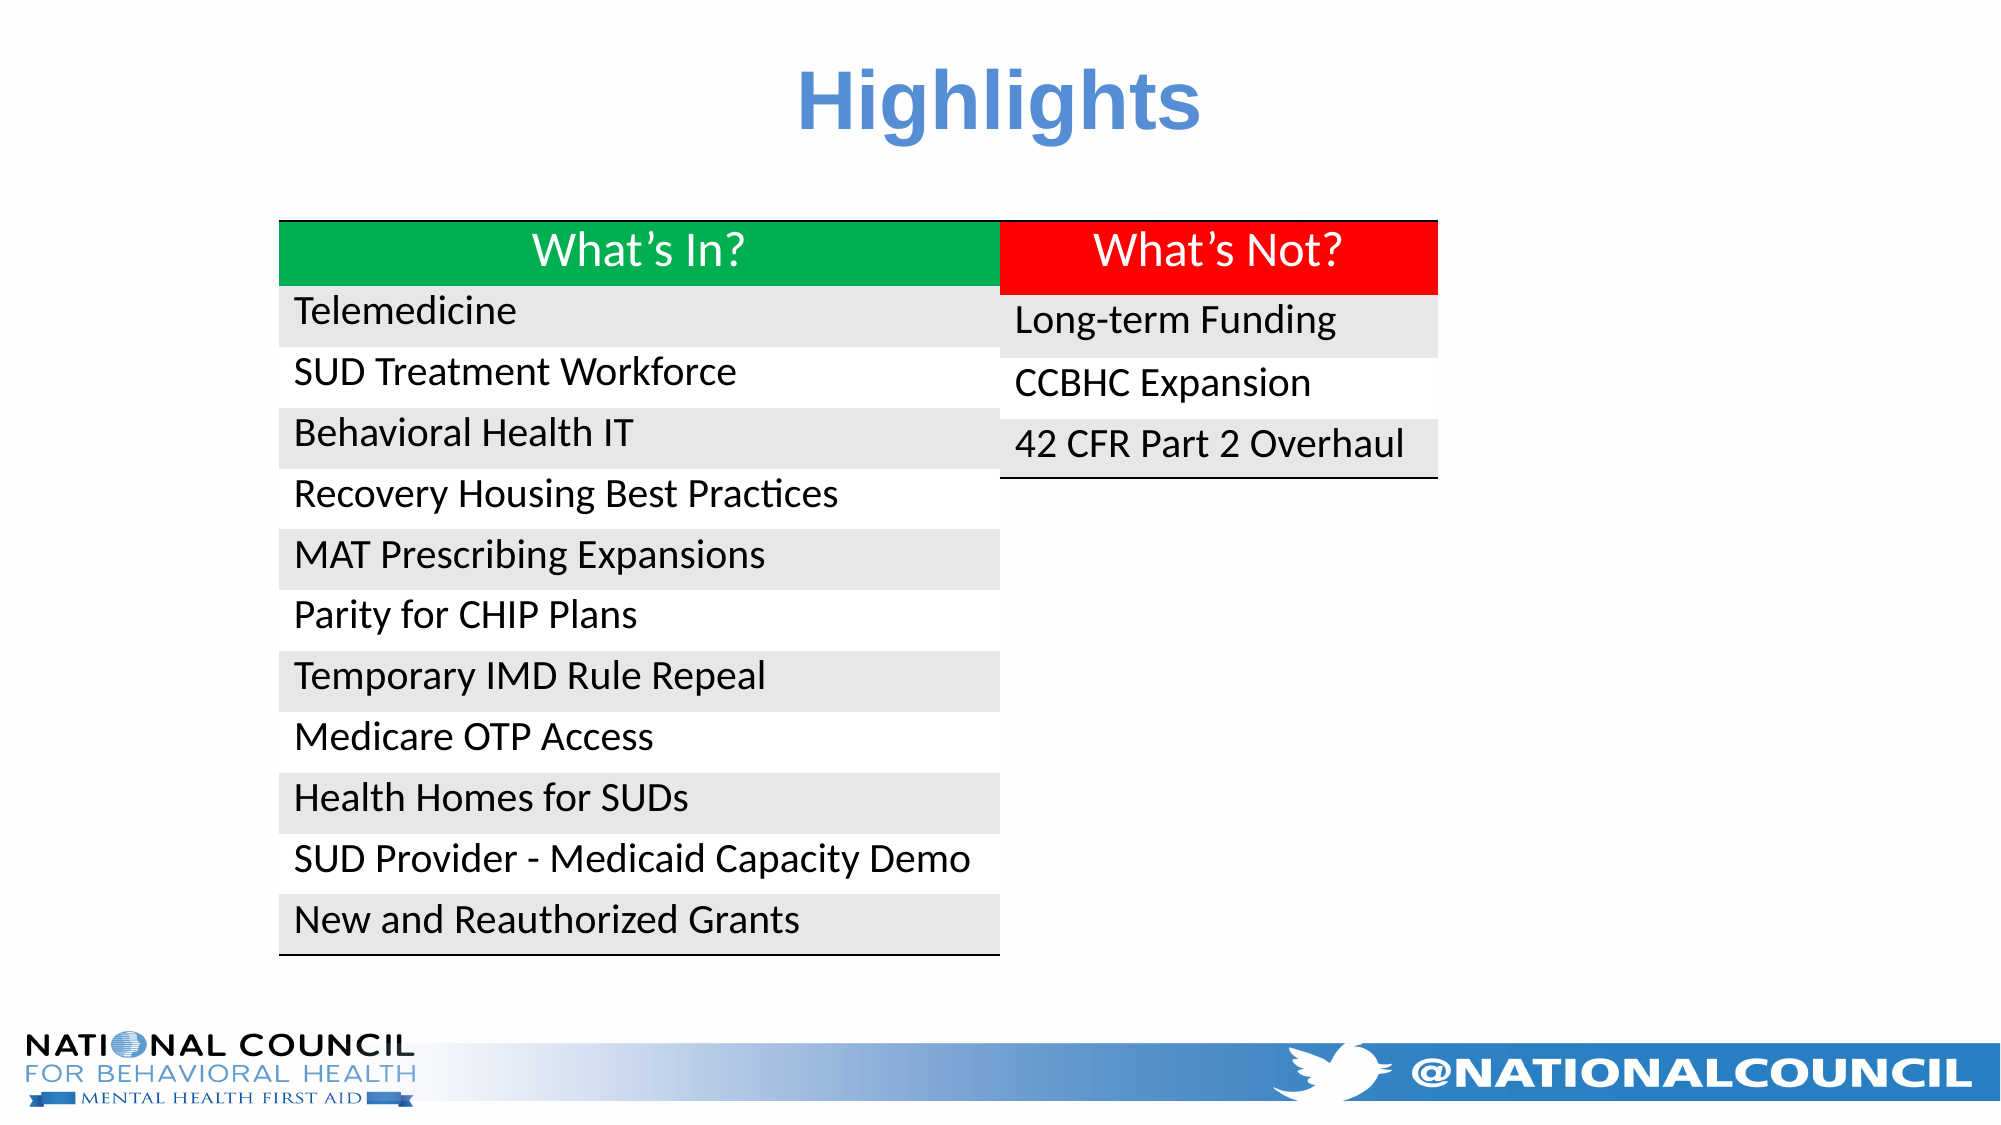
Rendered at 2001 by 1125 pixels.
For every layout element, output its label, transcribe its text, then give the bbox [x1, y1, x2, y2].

table_header What’s In? [279, 222, 1000, 286]
table_cell Behavioral Health IT [279, 408, 1000, 469]
table_cell SUD Treatment Workforce [279, 347, 1000, 408]
table_cell SUD Provider - Medicaid Capacity Demo [279, 834, 1000, 894]
picture [0, 0, 2001, 1125]
table_header What’s Not? [1000, 222, 1438, 295]
table_cell Parity for CHIP Plans [279, 590, 1000, 651]
table_cell Health Homes for SUDs [279, 773, 1000, 834]
table_cell 42 CFR Part 2 Overhaul [1000, 419, 1438, 477]
table_cell Telemedicine [279, 286, 1000, 347]
table_cell Long-term Funding [1000, 295, 1438, 358]
table_cell CCBHC Expansion [1000, 358, 1438, 419]
table_cell Medicare OTP Access [279, 712, 1000, 773]
title Highlights [324, 0, 1675, 192]
table_cell Temporary IMD Rule Repeal [279, 651, 1000, 712]
table_cell MAT Prescribing Expansions [279, 529, 1000, 590]
table_cell New and Reauthorized Grants [279, 894, 1000, 954]
table_cell Recovery Housing Best Practices [279, 469, 1000, 529]
